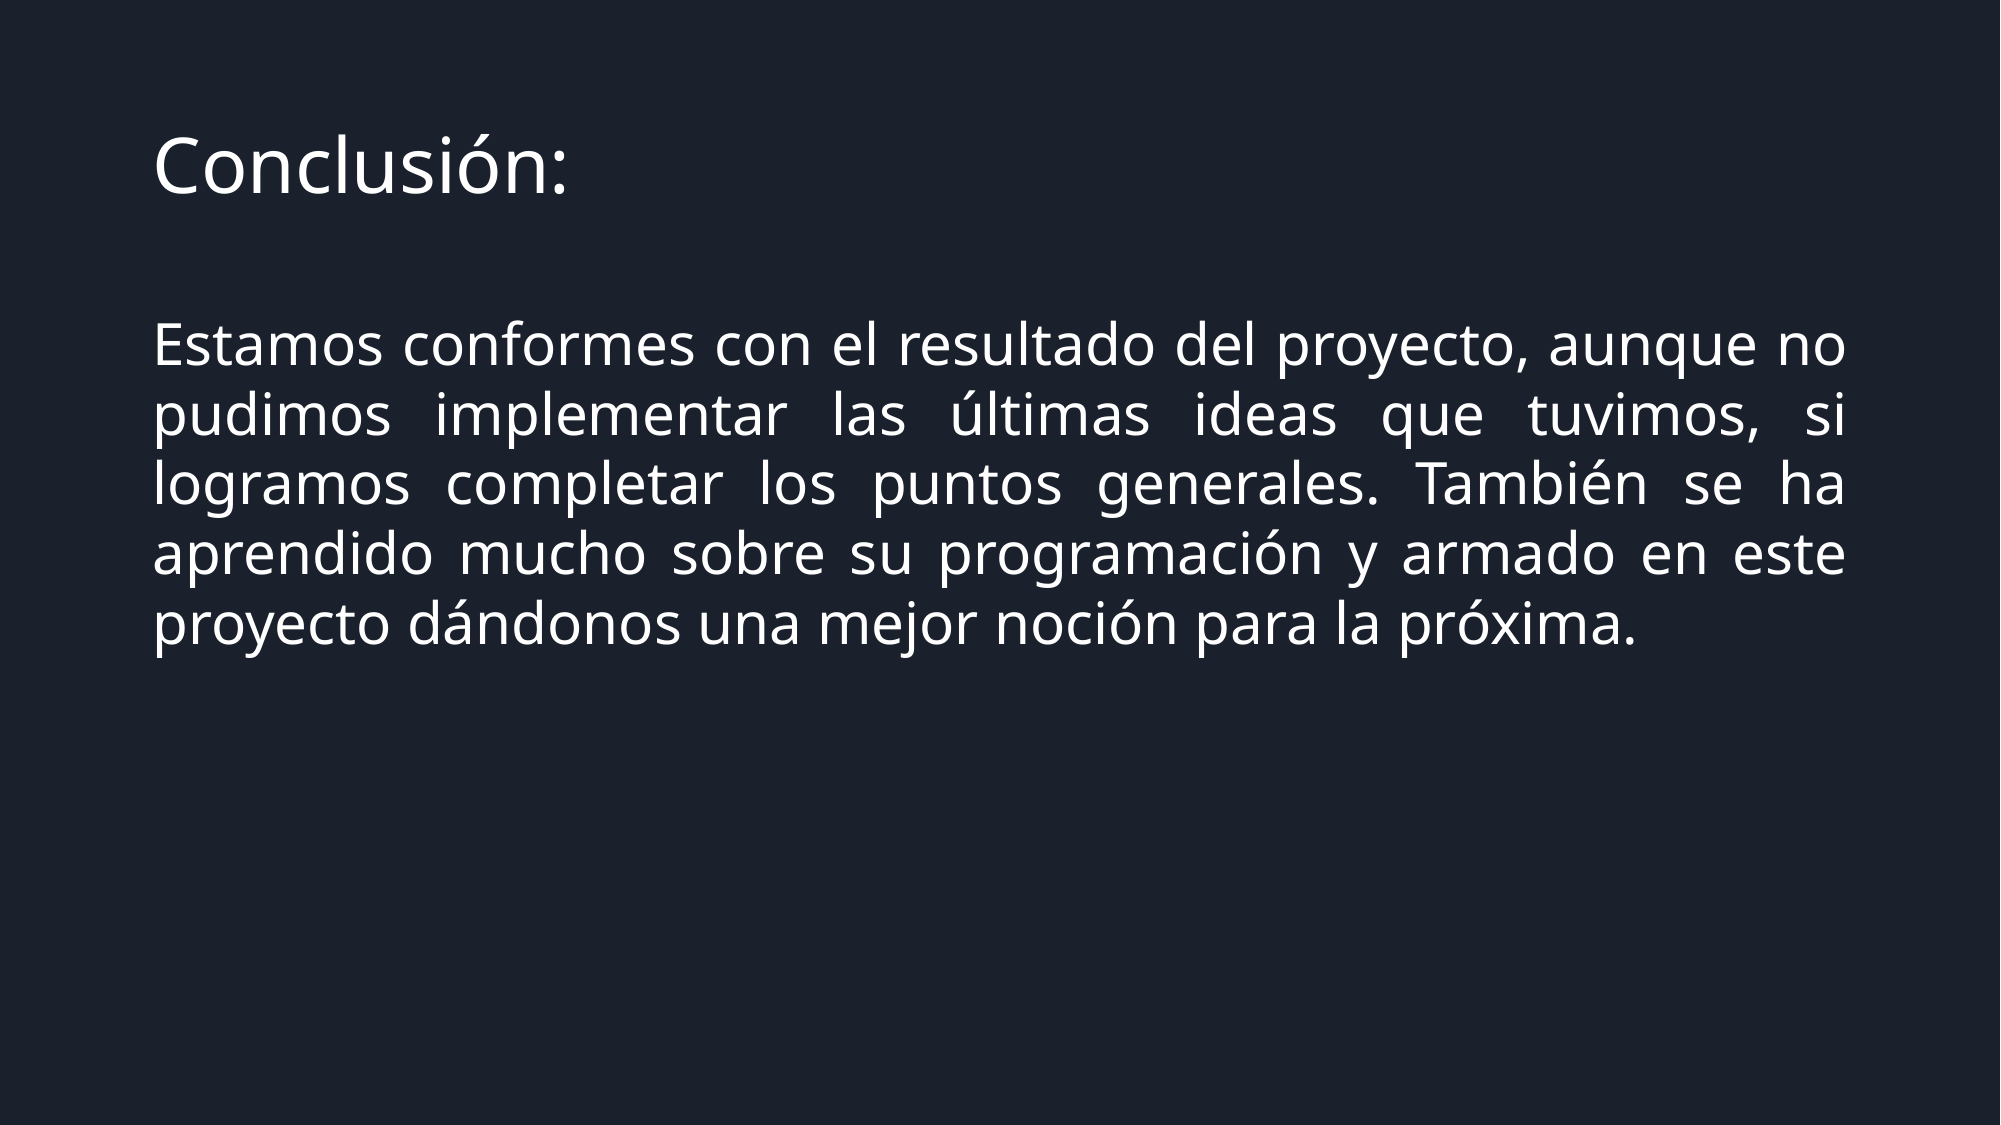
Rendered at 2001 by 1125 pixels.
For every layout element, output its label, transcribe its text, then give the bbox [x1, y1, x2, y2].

title Conclusión: [137, 59, 1863, 278]
list Estamos conformes con el resultado del proyecto, aunque no pudimos implementar las últimas ideas que tuvimos, si logramos completar los puntos generales. También se ha aprendido mucho sobre su programación y armado en este proyecto dándonos una mejor noción para la próxima. [137, 299, 1863, 1014]
